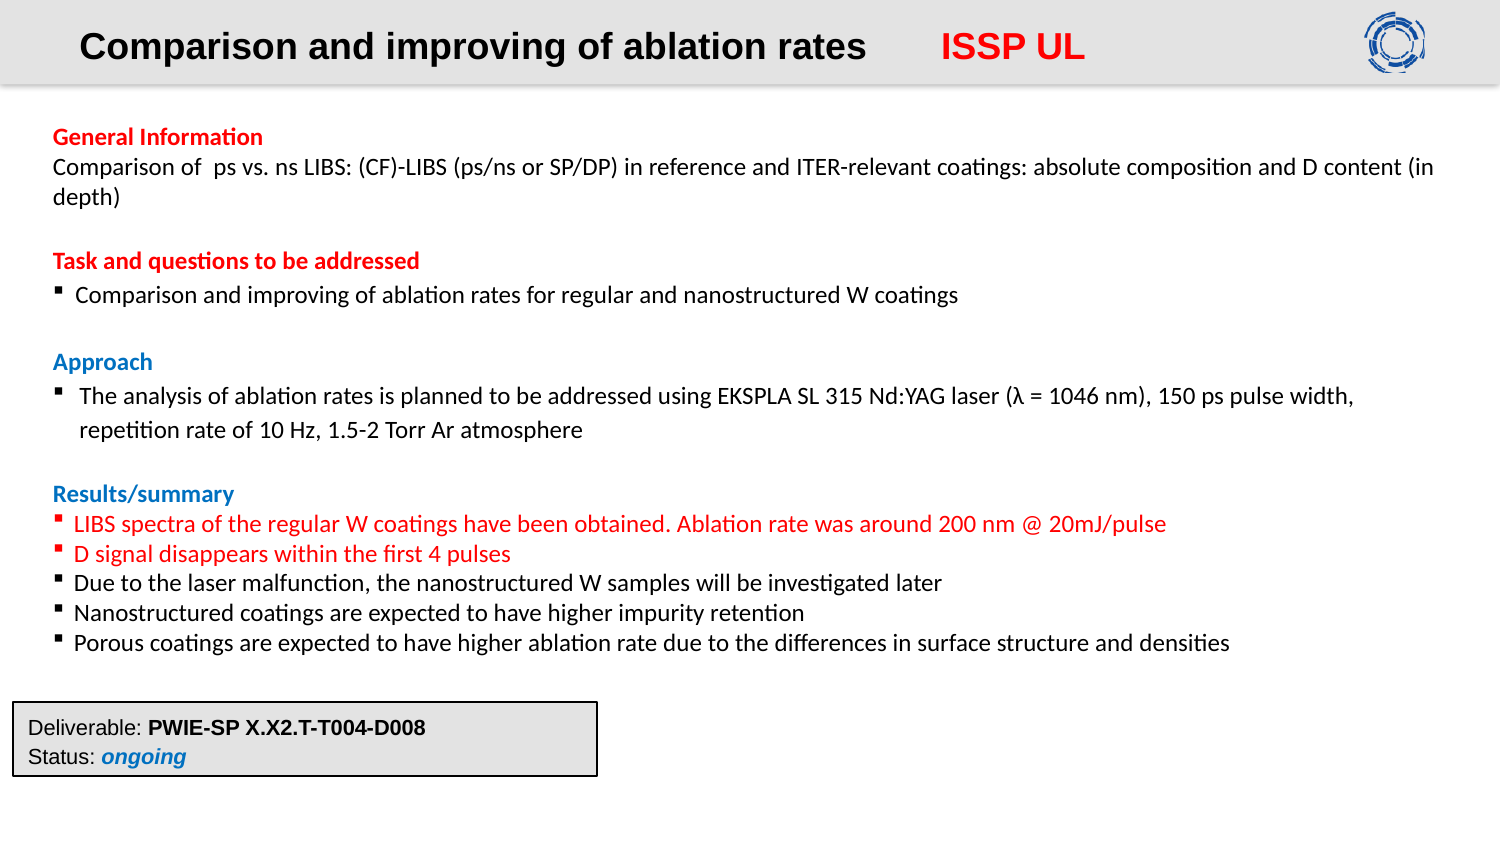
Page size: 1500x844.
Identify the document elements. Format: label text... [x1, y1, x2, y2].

text_box Comparison and improving of ablation rates ISSP UL [64, 0, 1228, 72]
text_box General Information Comparison of ps vs. ns LIBS: (CF)-LIBS (ps/ns or SP/DP) in reference and ITER-relevant coatings: absolute composition and D content (in depth) Task and questions to be addressed Comparison and improving of ablation rates for regular and nanostructured W coatings Approach The analysis of ablation rates is planned to be addressed using EKSPLA SL 315 Nd:YAG laser (λ = 1046 nm), 150 ps pulse width, repetition rate of 10 Hz, 1.5-2 Torr Ar atmosphere Results/summary LIBS spectra of the regular W coatings have been obtained. Ablation rate was around 200 nm @ 20mJ/pulse D signal disappears within the first 4 pulses Due to the laser malfunction, the nanostructured W samples will be investigated later Nanostructured coatings are expected to have higher impurity retention Porous coatings are expected to have higher ablation rate due to the differences in surface structure and densities [38, 109, 1453, 665]
text_box Deliverable: PWIE-SP X.X2.T-T004-D008 Status: ongoing [13, 702, 598, 777]
